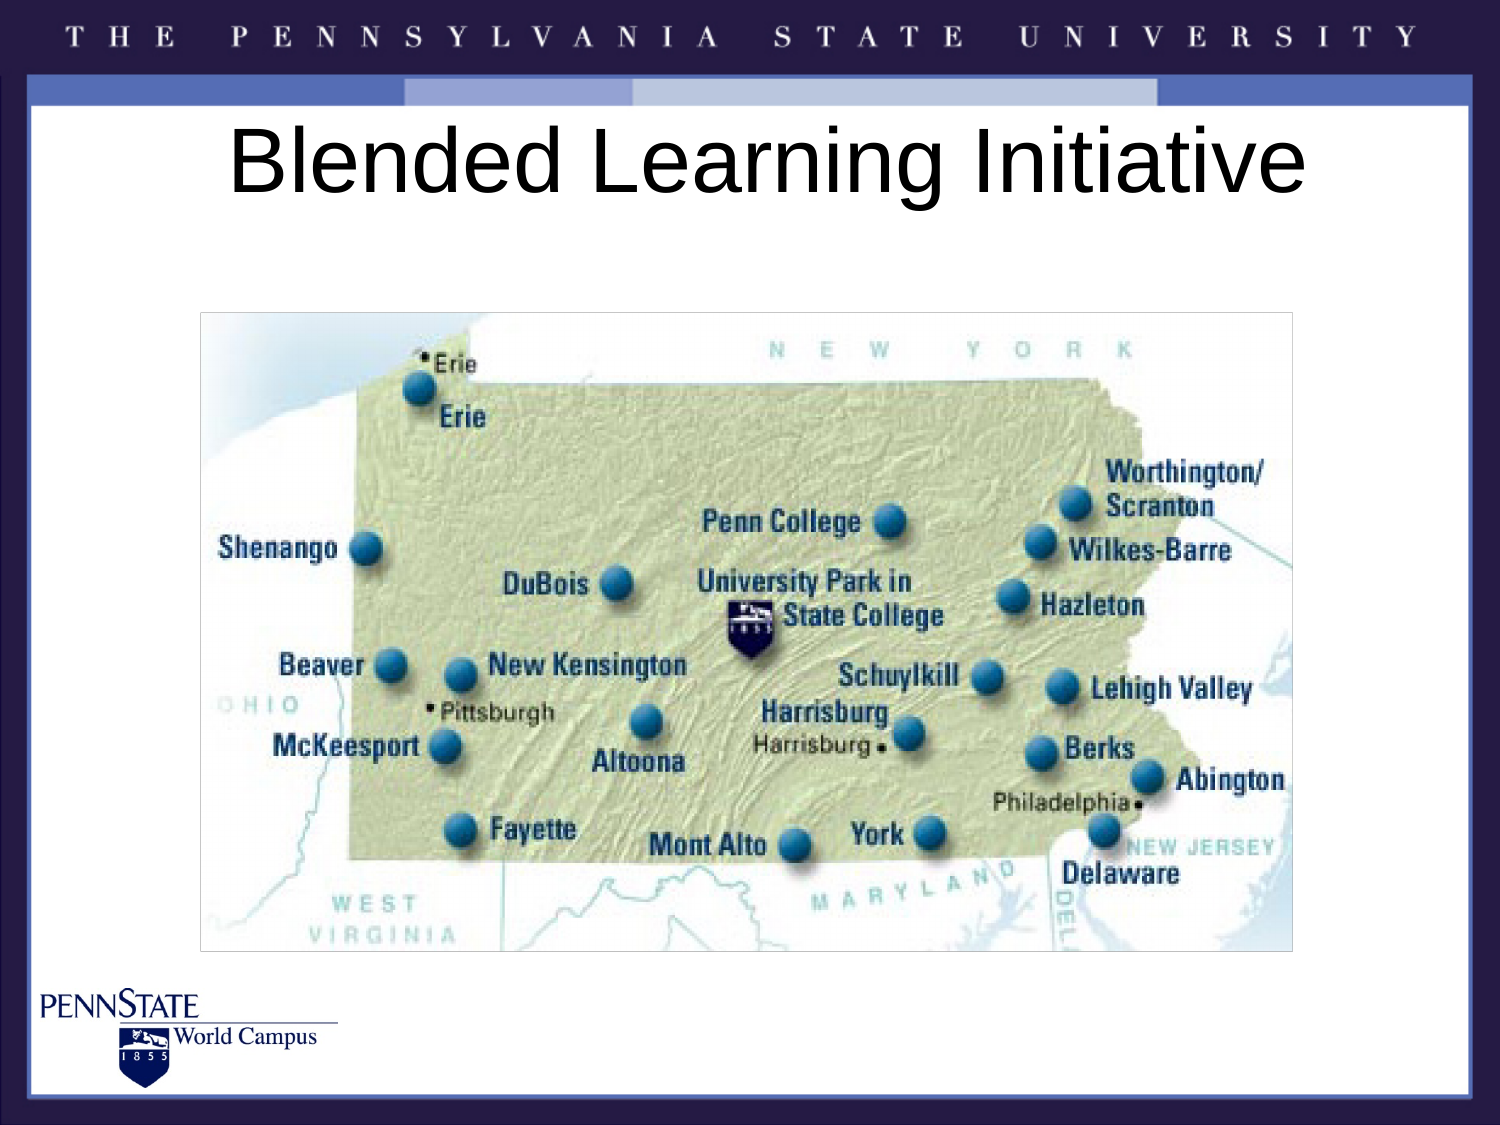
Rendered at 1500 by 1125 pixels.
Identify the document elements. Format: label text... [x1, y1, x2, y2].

list [74, 282, 1426, 1026]
title Blended Learning Initiative [37, 62, 1500, 251]
picture [0, 0, 1500, 1125]
